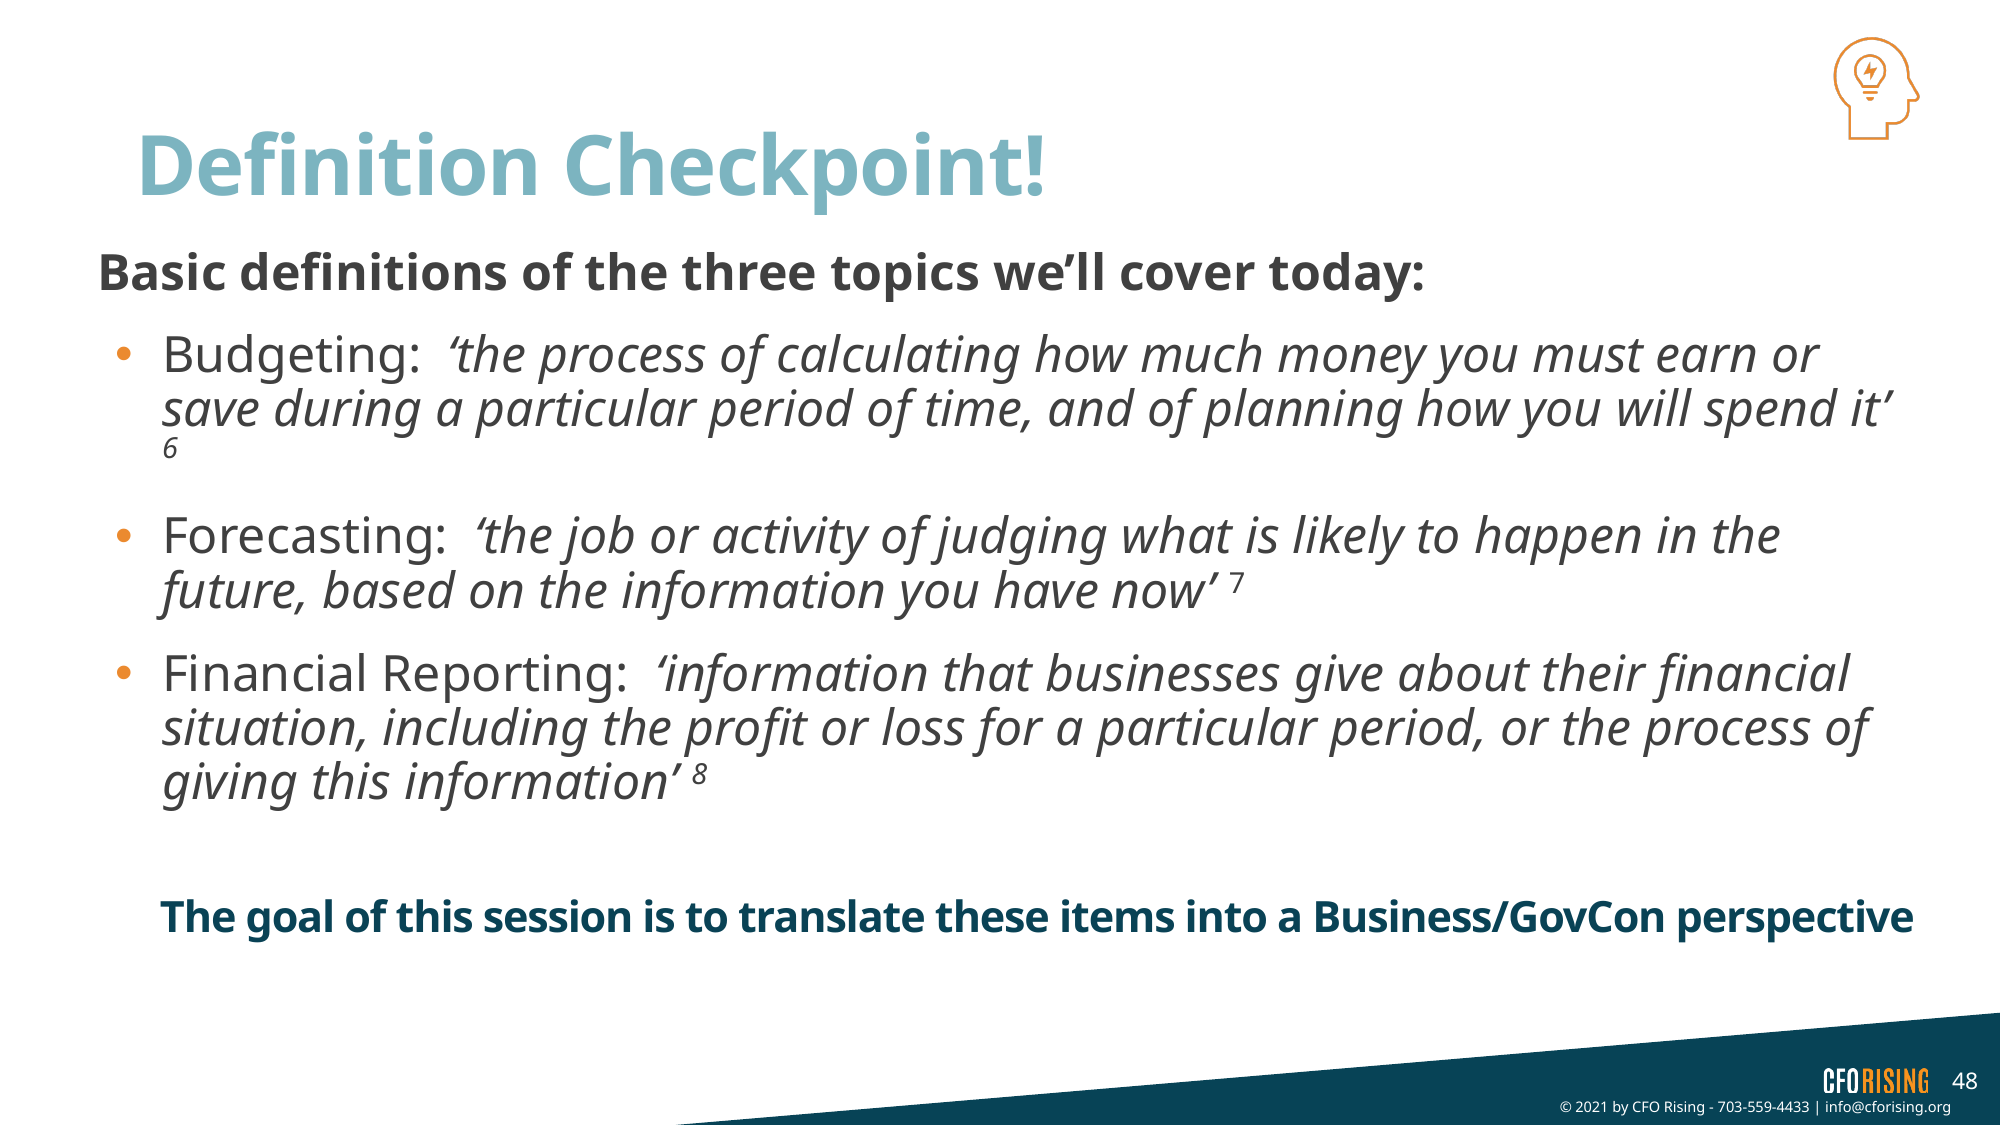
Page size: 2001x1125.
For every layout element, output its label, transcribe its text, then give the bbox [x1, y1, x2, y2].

slide_number 48 [1937, 1052, 2000, 1113]
title Definition Checkpoint! [120, 83, 1793, 220]
list Basic definitions of the three topics we’ll cover today: Budgeting: ‘the process of calculating how much money you must earn or save during a particular period of time, and of planning how you will spend it’ 6 Forecasting: ‘the job or activity of judging what is likely to happen in the future, based on the information you have now’ 7 Financial Reporting: ‘information that businesses give about their financial situation, including the profit or loss for a particular period, or the process of giving this information’ 8 [82, 232, 1918, 893]
picture [1815, 30, 1938, 152]
text_box The goal of this session is to translate these items into a Business/GovCon perspective [120, 861, 1956, 949]
